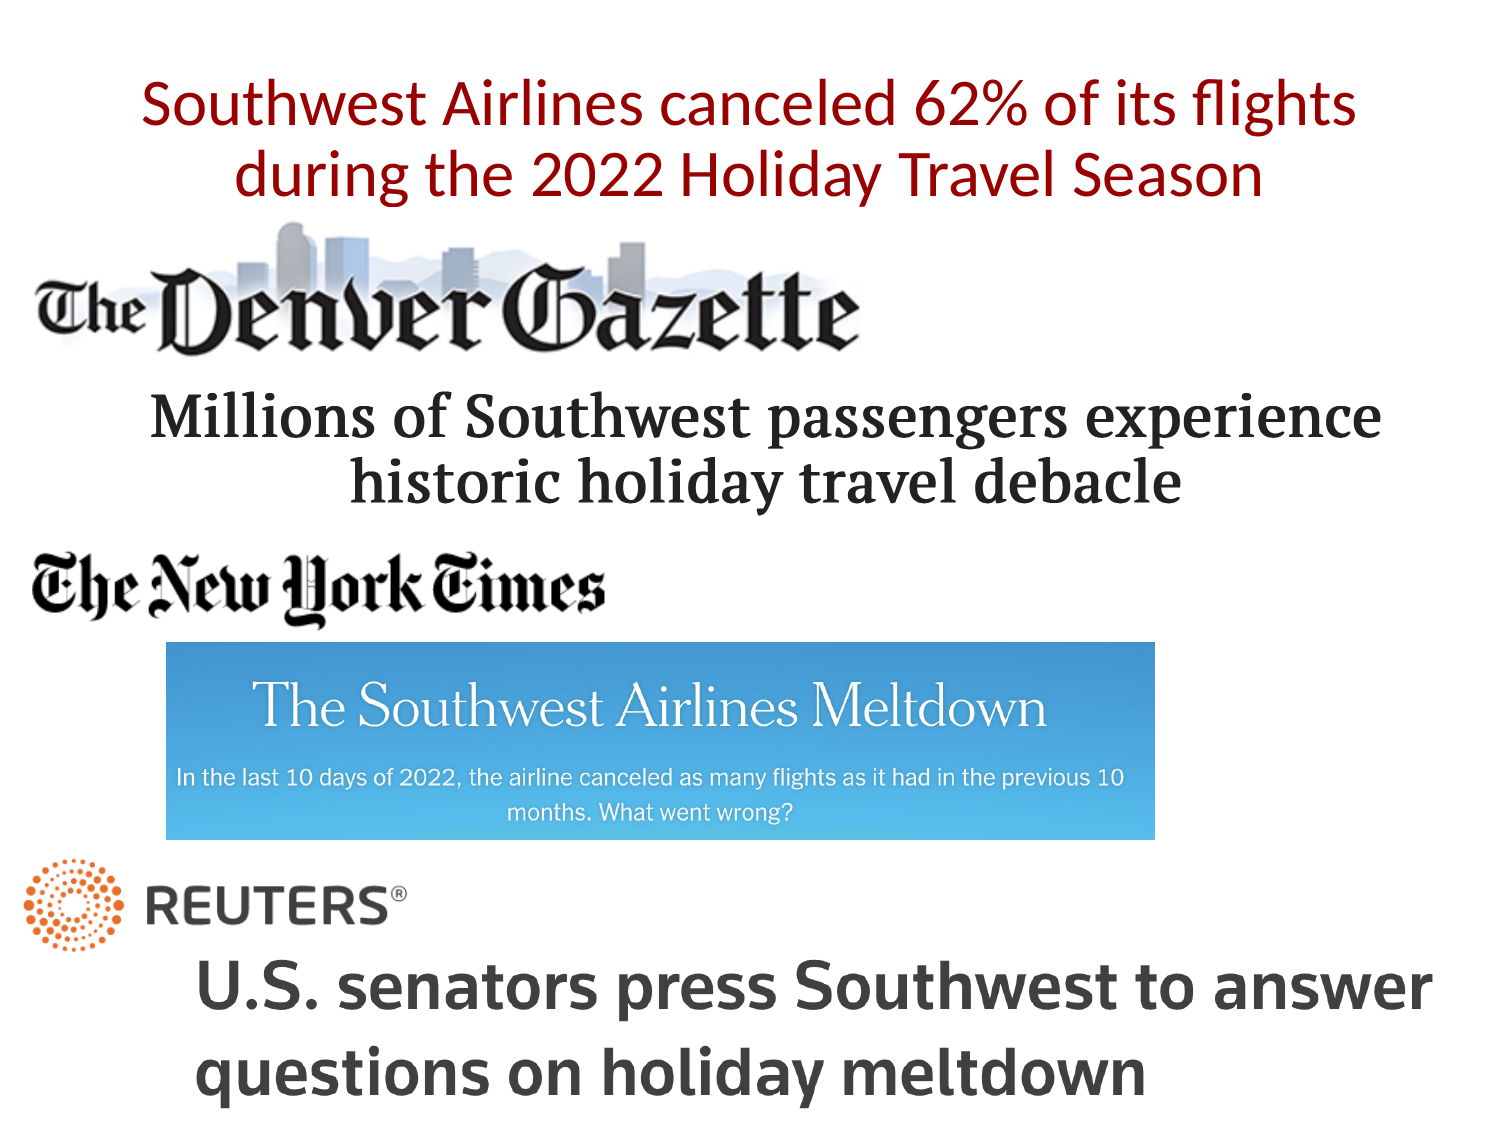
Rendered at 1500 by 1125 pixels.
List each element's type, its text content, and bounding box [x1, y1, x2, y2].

picture [0, 207, 1396, 530]
picture [6, 540, 643, 641]
picture [0, 855, 1453, 1121]
picture [166, 642, 1155, 840]
title Southwest Airlines canceled 62% of its flights during the 2022 Holiday Travel Season [103, 59, 1397, 188]
